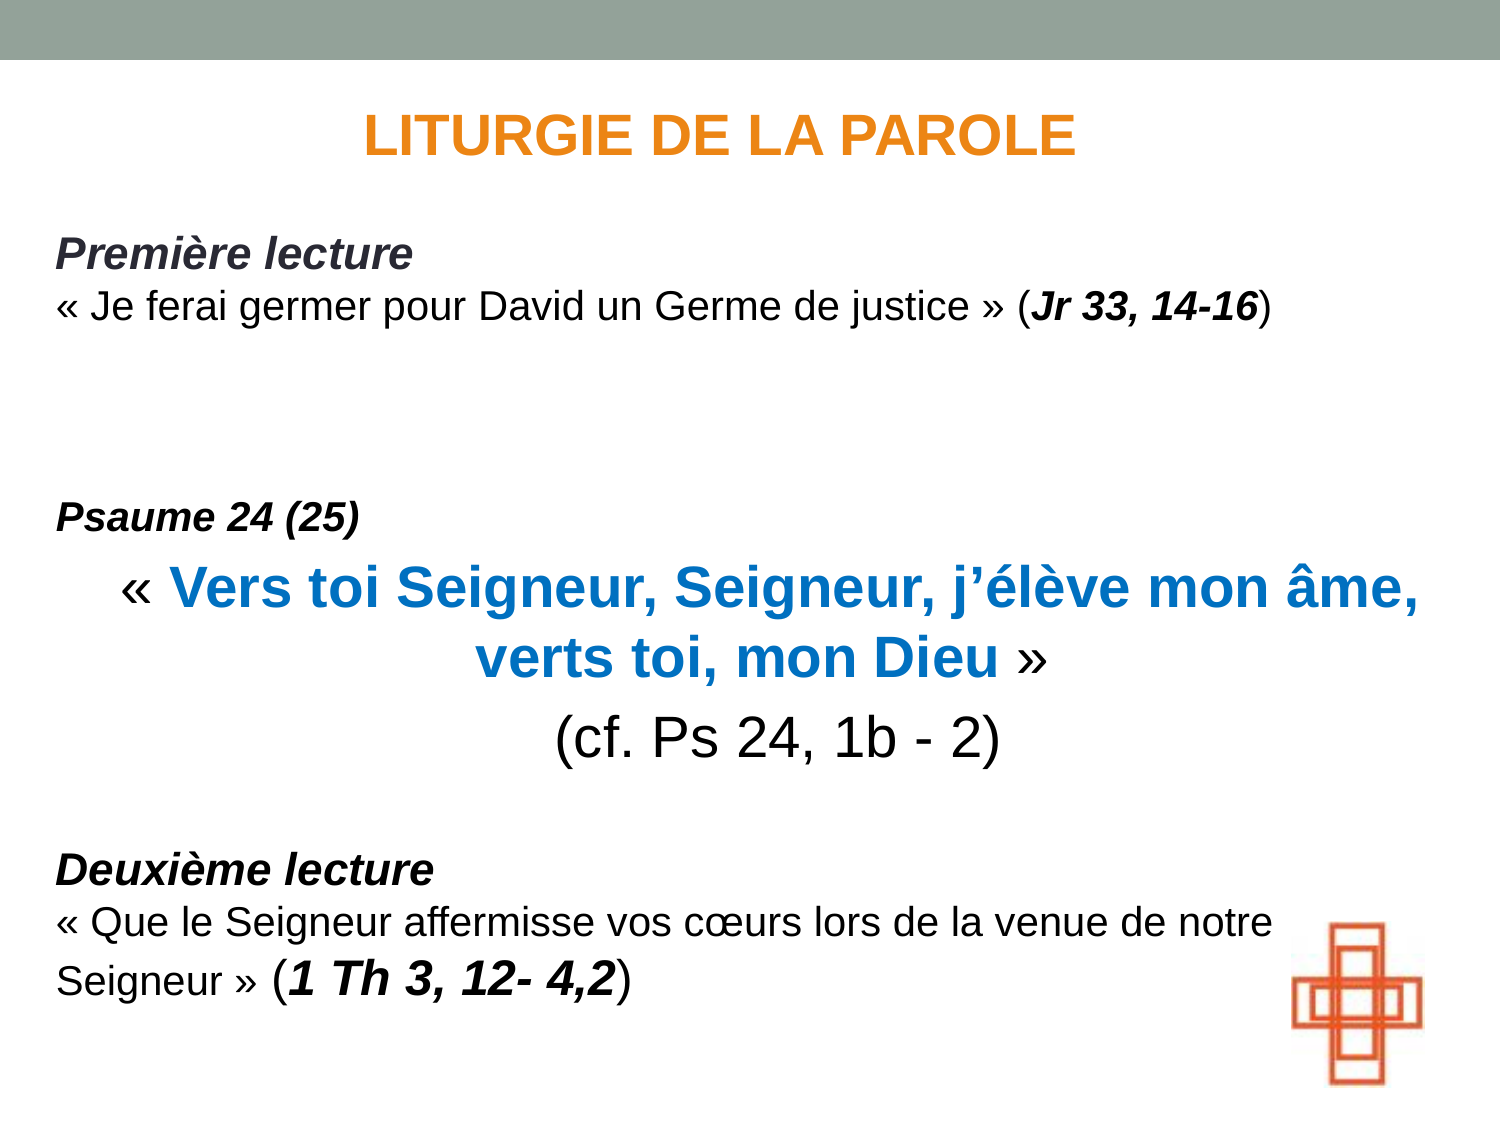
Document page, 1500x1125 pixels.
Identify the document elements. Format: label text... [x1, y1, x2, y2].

text_box LITURGIE DE LA PAROLE [348, 90, 1500, 217]
text_box Première lecture « Je ferai germer pour David un Germe de justice » (Jr 33, 14-16) Psaume 24 (25) « Vers toi Seigneur, Seigneur, j’élève mon âme, verts toi, mon Dieu » (cf. Ps 24, 1b - 2) Deuxième lecture « Que le Seigneur affermisse vos cœurs lors de la venue de notre Seigneur » (1 Th 3, 12- 4,2) [41, 216, 1500, 1088]
picture [1291, 920, 1426, 1088]
